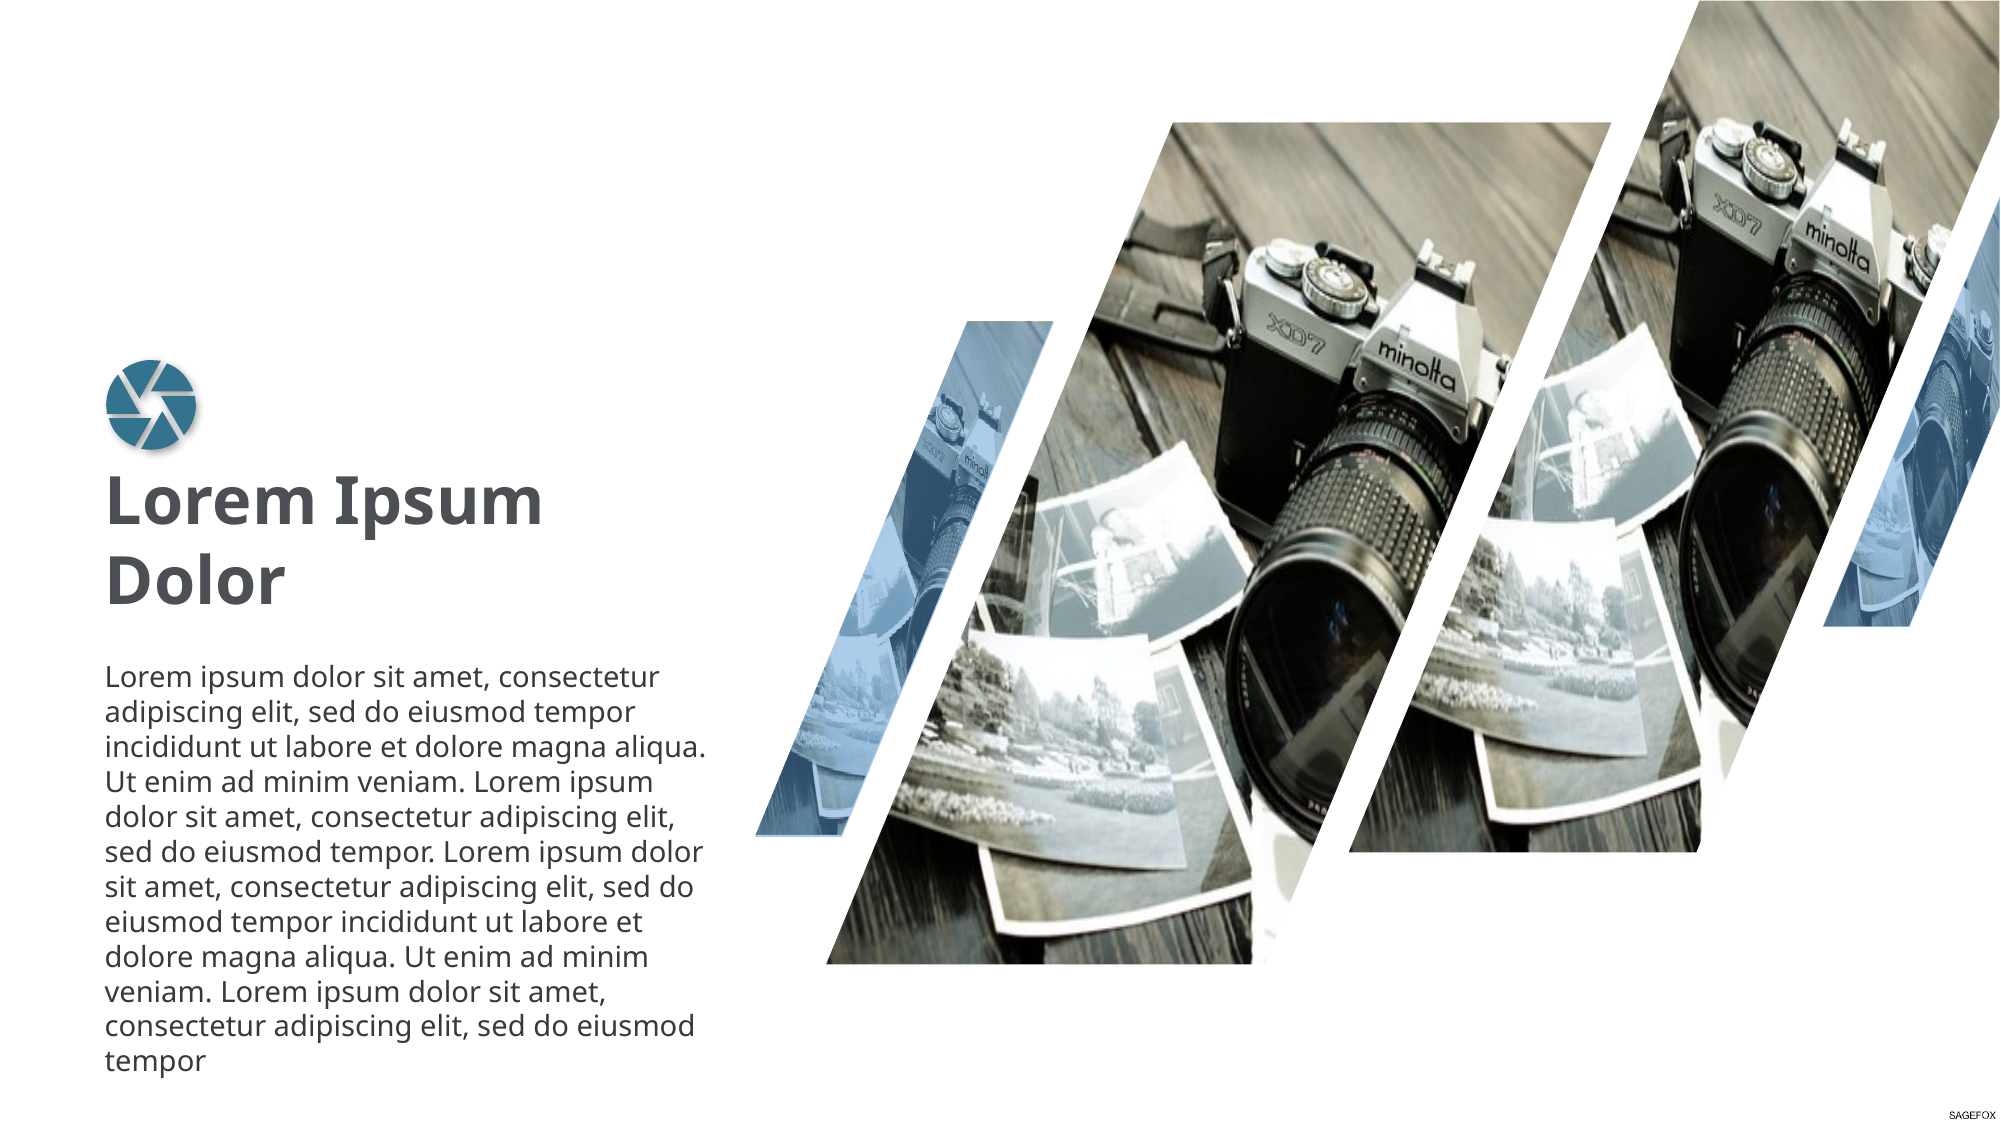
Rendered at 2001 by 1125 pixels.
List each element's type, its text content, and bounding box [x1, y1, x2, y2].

text_box [106, 374, 141, 414]
picture [1924, 1102, 2000, 1123]
text_box [150, 363, 194, 392]
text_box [754, 0, 2000, 965]
text_box [108, 418, 152, 447]
text_box Lorem Ipsum Dolor Lorem ipsum dolor sit amet, consectetur adipiscing elit, sed do eiusmod tempor incididunt ut labore et dolore magna aliqua. Ut enim ad minim veniam. Lorem ipsum dolor sit amet, consectetur adipiscing elit, sed do eiusmod tempor. Lorem ipsum dolor sit amet, consectetur adipiscing elit, sed do eiusmod tempor incididunt ut labore et dolore magna aliqua. Ut enim ad minim veniam. Lorem ipsum dolor sit amet, consectetur adipiscing elit, sed do eiusmod tempor [89, 450, 729, 1086]
text_box [122, 360, 161, 399]
text_box [141, 411, 179, 450]
text_box [160, 395, 196, 436]
